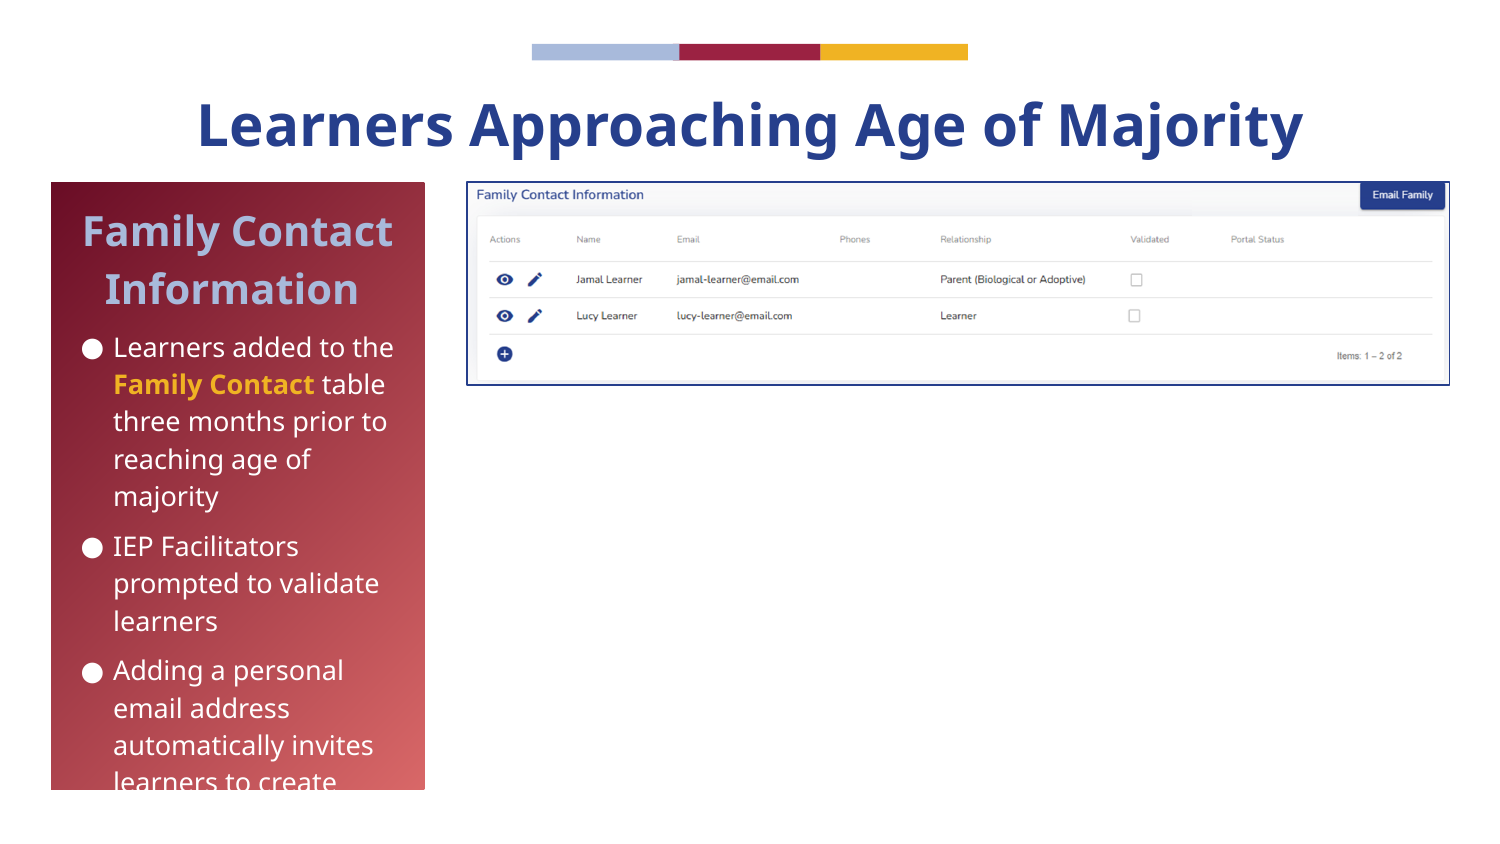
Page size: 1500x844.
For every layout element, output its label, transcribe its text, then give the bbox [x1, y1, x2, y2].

title Learners Approaching Age of Majority [51, 72, 1449, 167]
picture [467, 182, 1450, 385]
list Family Contact Information Learners added to the Family Contact table three months prior to reaching age of majority IEP Facilitators prompted to validate learners Adding a personal email address automatically invites learners to create ACHIEVE Family Portal account at age 18 [51, 182, 425, 790]
